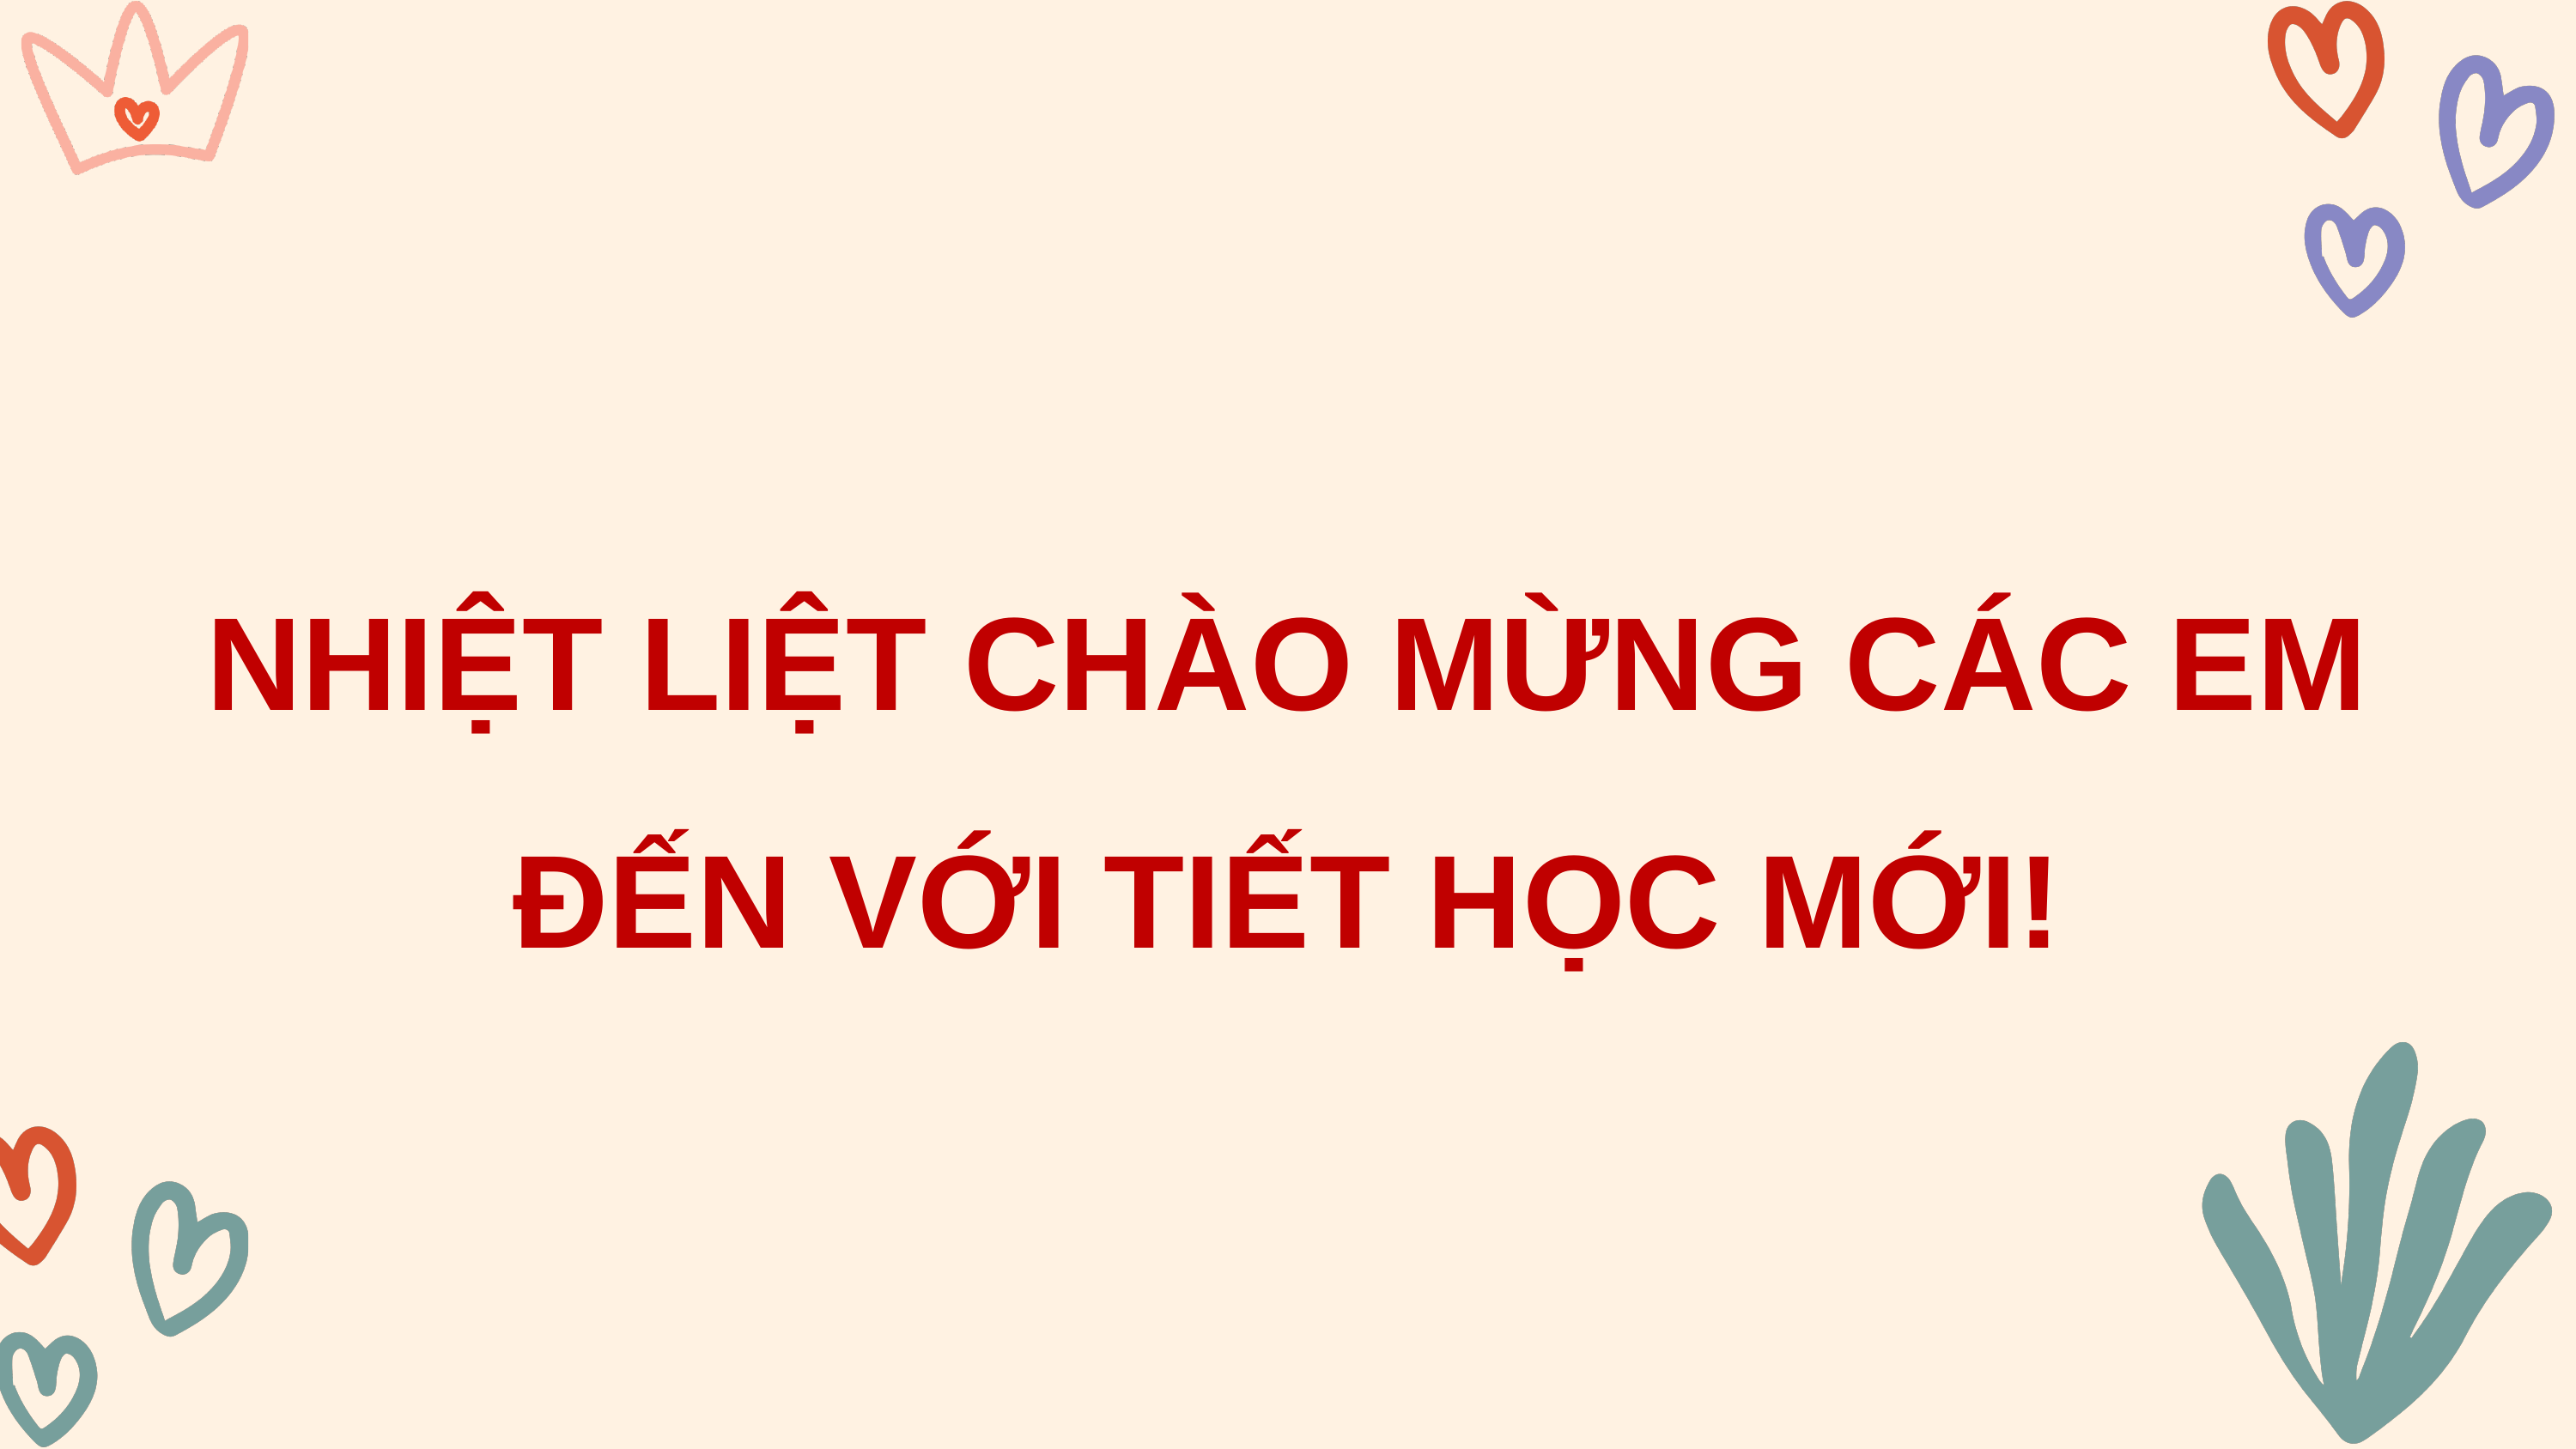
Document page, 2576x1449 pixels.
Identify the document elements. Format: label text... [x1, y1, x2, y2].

text_box [21, 0, 249, 175]
text_box [2200, 1039, 2555, 1447]
text_box [2264, 0, 2555, 319]
text_box [0, 1122, 249, 1449]
text_box NHIỆT LIỆT CHÀO MỪNG CÁC EM ĐẾN VỚI TIẾT HỌC MỚI! [166, 498, 2410, 975]
